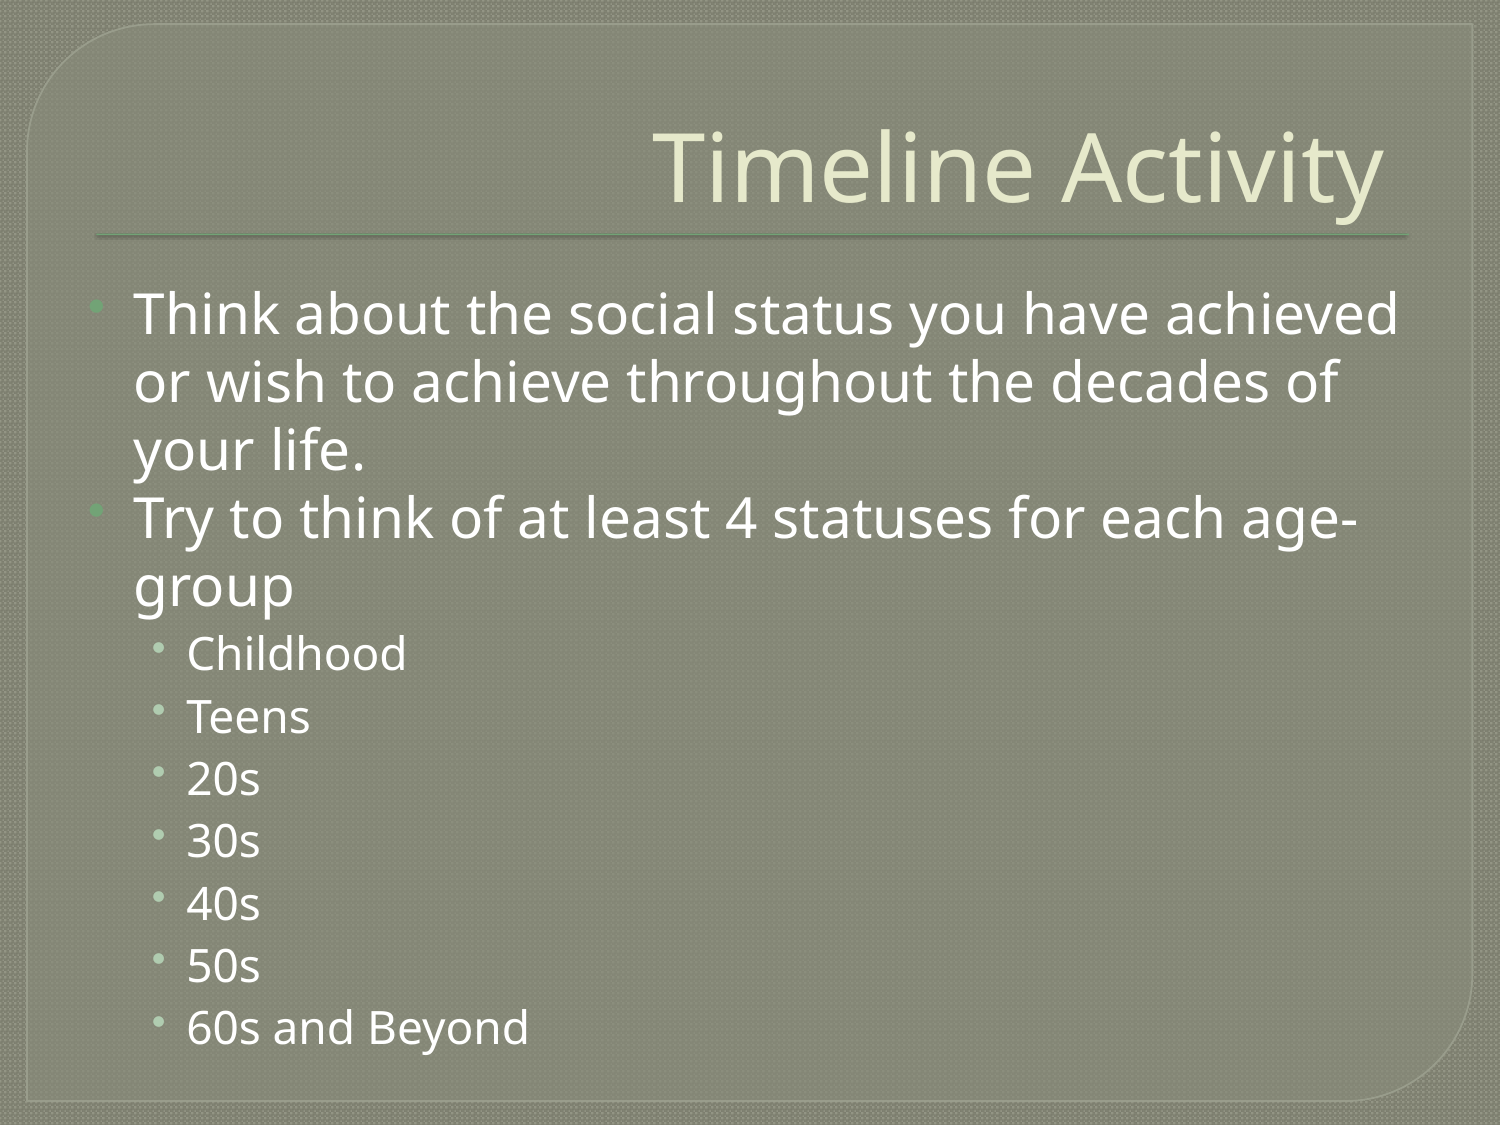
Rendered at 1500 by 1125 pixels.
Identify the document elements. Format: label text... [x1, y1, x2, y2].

title Timeline Activity [75, 41, 1425, 230]
list Think about the social status you have achieved or wish to achieve throughout the decades of your life. Try to think of at least 4 statuses for each age-group Childhood Teens 20s 30s 40s 50s 60s and Beyond [75, 270, 1425, 1063]
